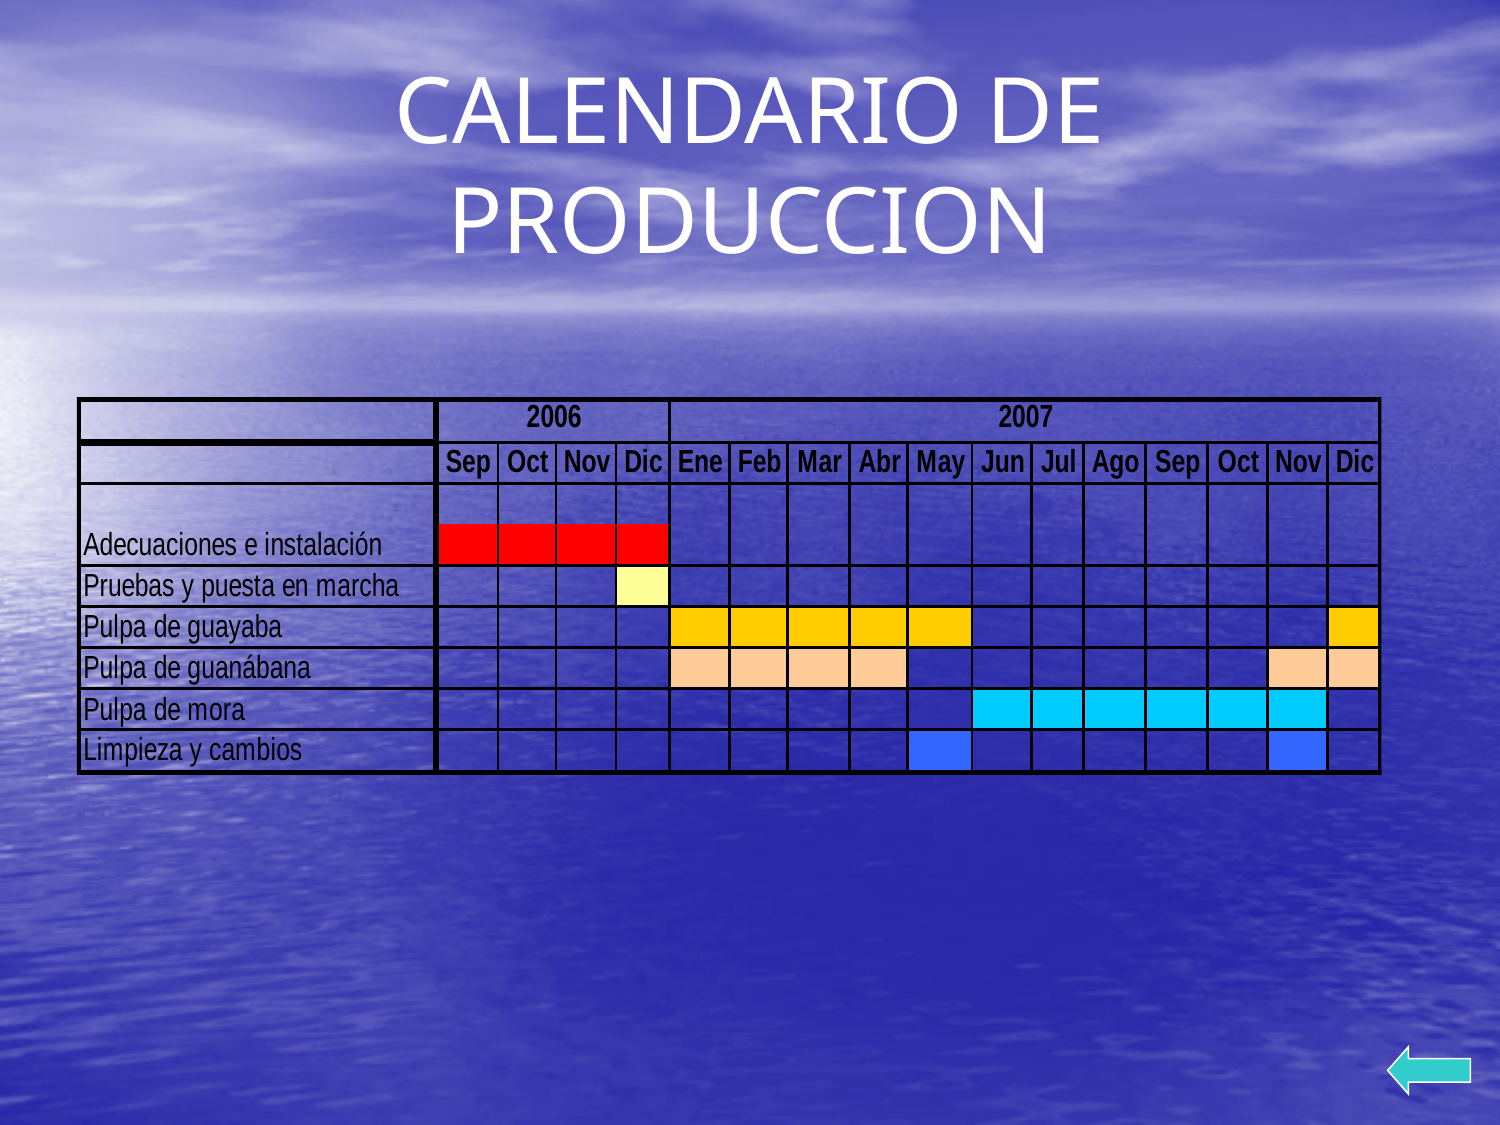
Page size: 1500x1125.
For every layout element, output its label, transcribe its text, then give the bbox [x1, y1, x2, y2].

picture [76, 396, 1383, 776]
title CALENDARIO DE PRODUCCION [74, 47, 1426, 276]
text_box [1387, 1046, 1471, 1094]
